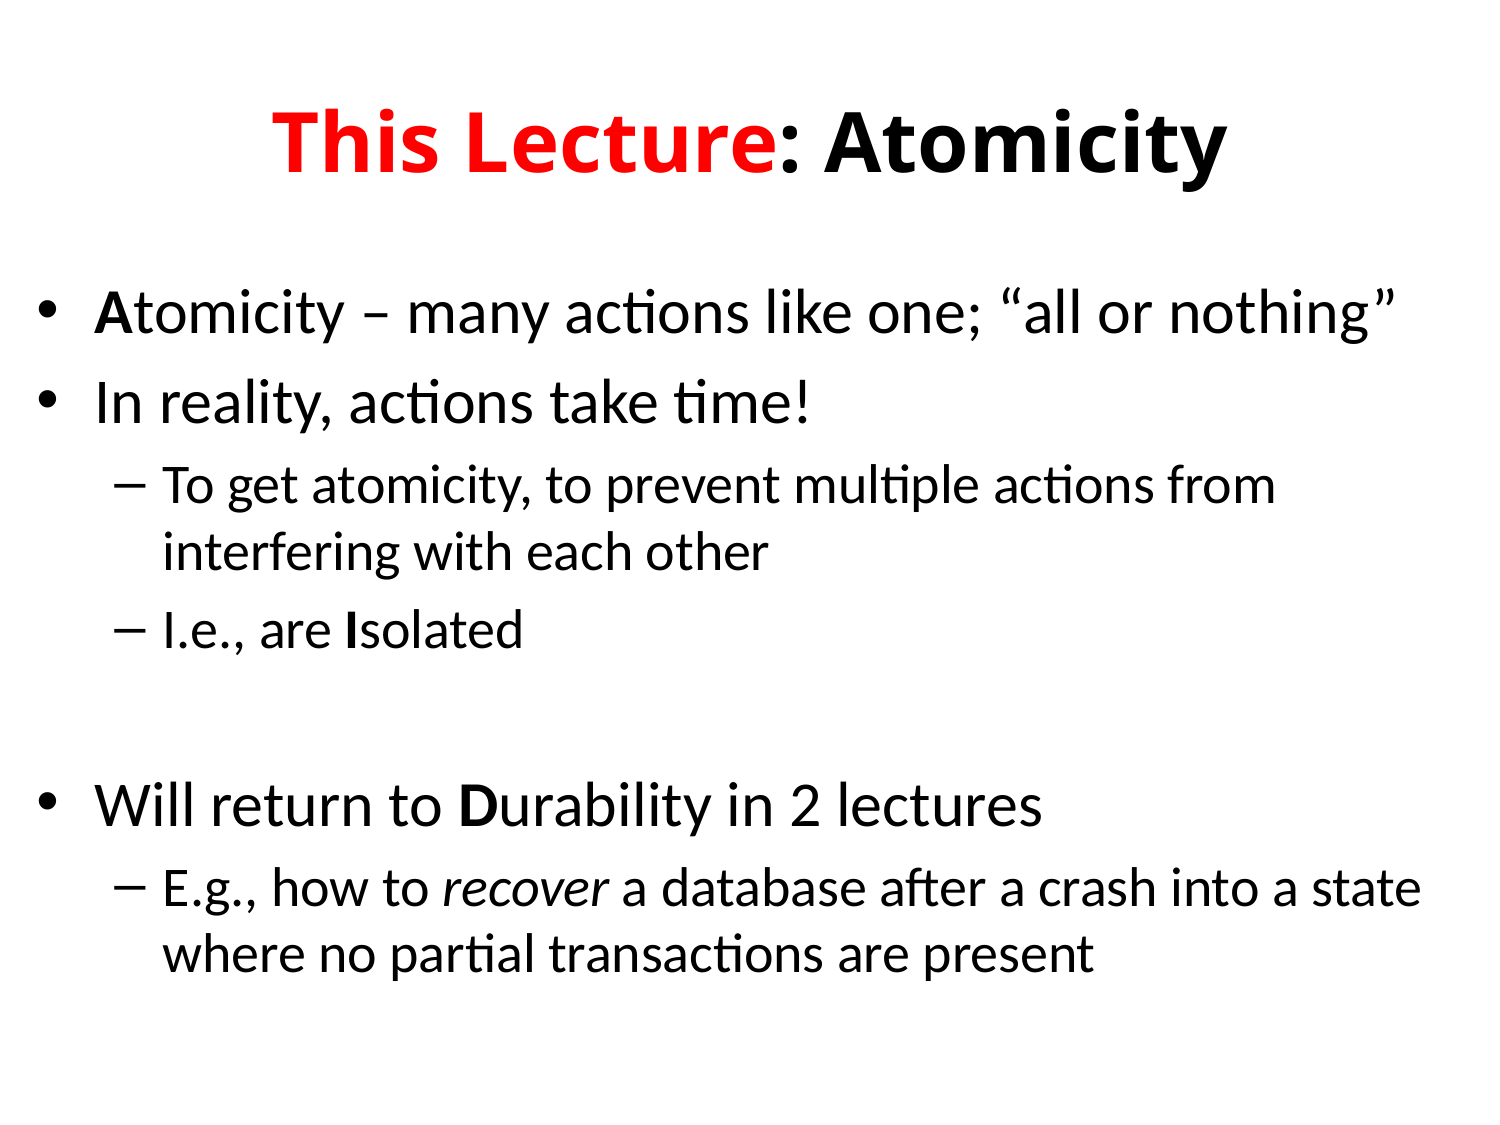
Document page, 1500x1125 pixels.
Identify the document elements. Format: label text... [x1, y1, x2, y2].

title This Lecture: Atomicity [75, 45, 1425, 233]
list Atomicity – many actions like one; “all or nothing” In reality, actions take time! To get atomicity, to prevent multiple actions from interfering with each other I.e., are Isolated Will return to Durability in 2 lectures E.g., how to recover a database after a crash into a state where no partial transactions are present [21, 262, 1461, 1005]
